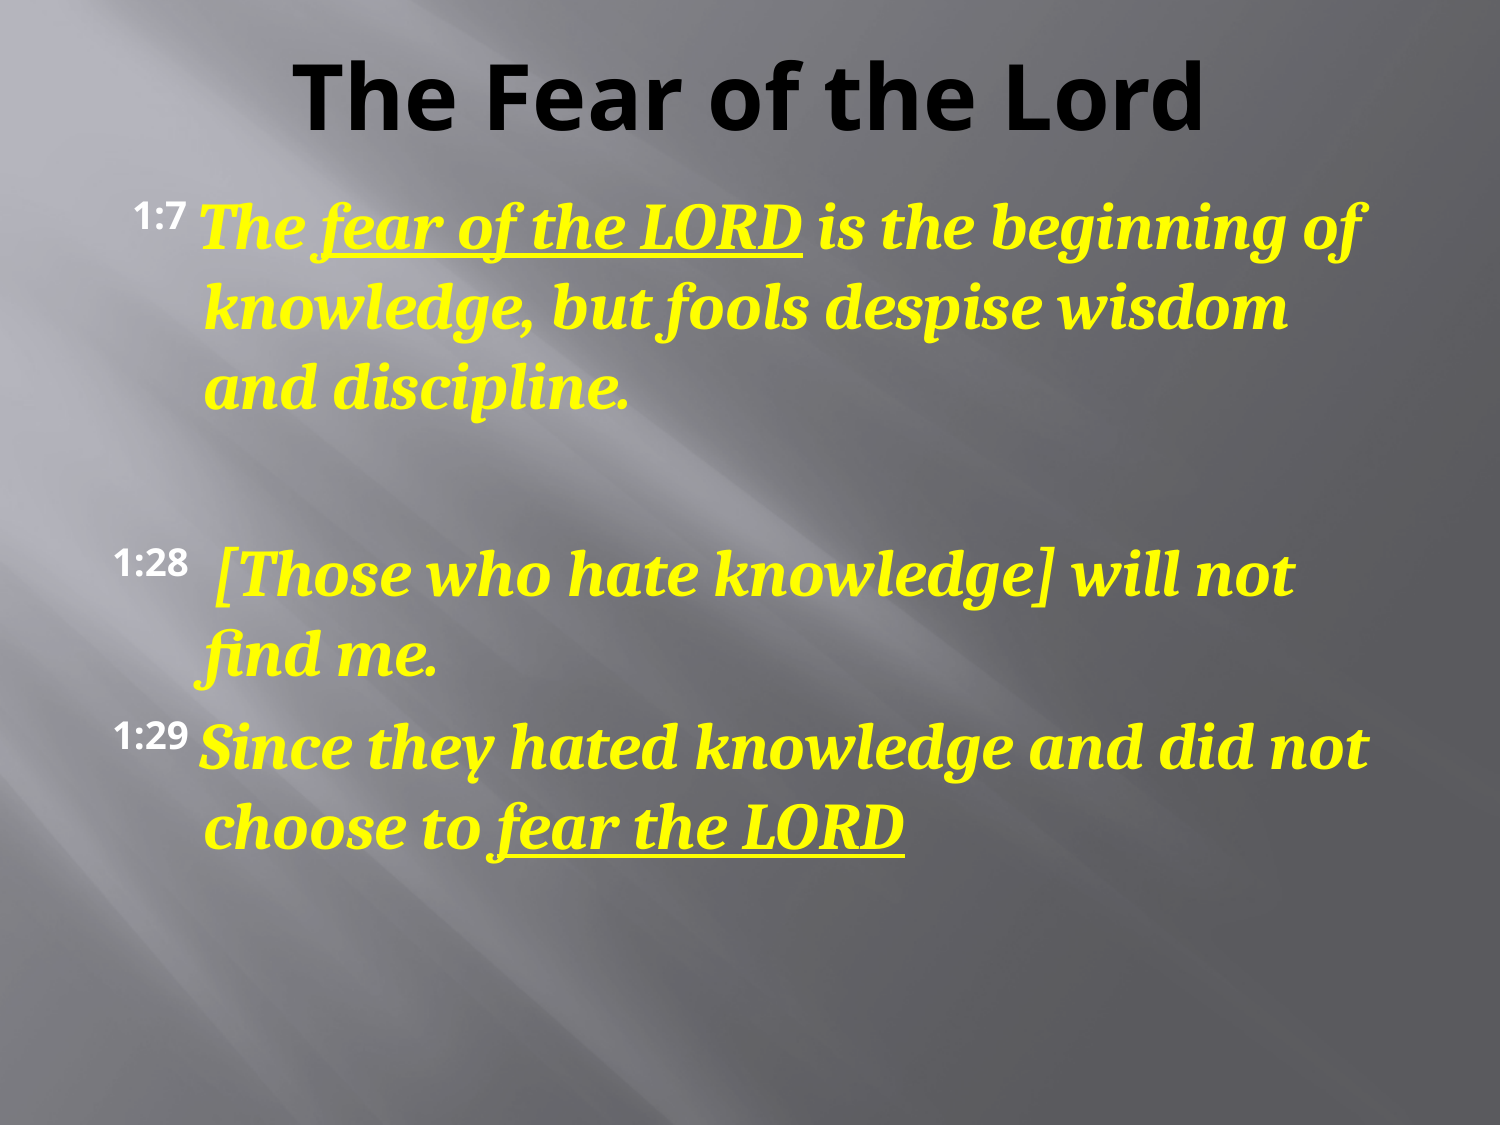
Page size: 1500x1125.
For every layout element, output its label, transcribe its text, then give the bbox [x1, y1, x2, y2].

title The Fear of the Lord [75, 0, 1425, 174]
list 1:7 The fear of the LORD is the beginning of knowledge, but fools despise wisdom and discipline. 1:28 [Those who hate knowledge] will not find me. 1:29 Since they hated knowledge and did not choose to fear the LORD [75, 174, 1425, 1125]
